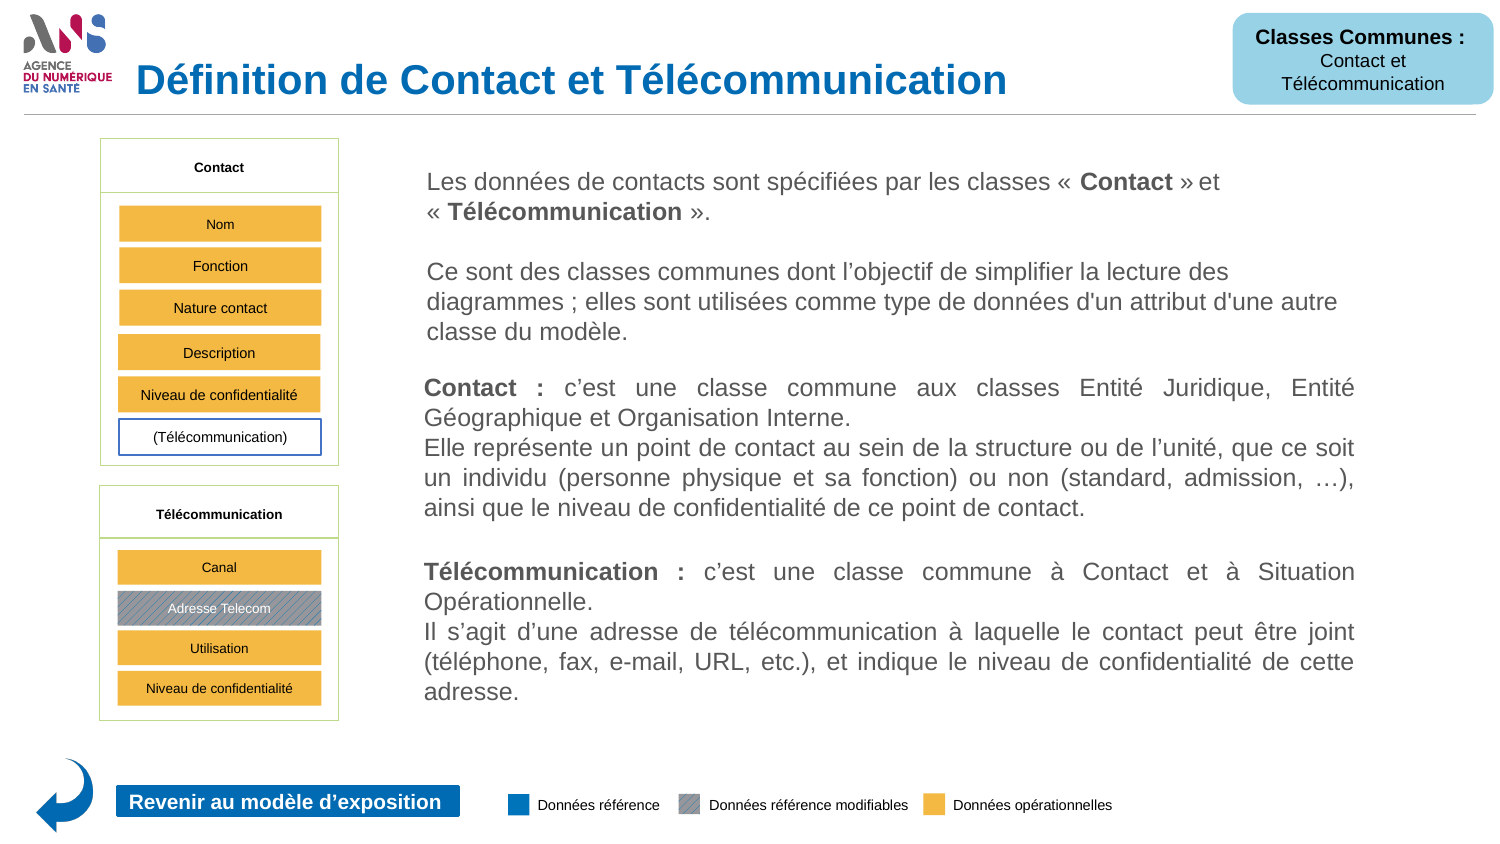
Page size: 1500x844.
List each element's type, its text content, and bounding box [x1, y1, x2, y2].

text_box Niveau de confidentialité [117, 670, 322, 706]
text_box Revenir au modèle d’exposition [117, 786, 459, 816]
text_box Contact : c’est une classe commune aux classes Entité Juridique, Entité Géographique et Organisation Interne. Elle représente un point de contact au sein de la structure ou de l’unité, que ce soit un individu (personne physique et sa fonction) ou non (standard, admission, …), ainsi que le niveau de confidentialité de ce point de contact. [411, 355, 1369, 538]
text_box Utilisation [117, 630, 322, 666]
text_box Fonction [119, 247, 322, 284]
text_box (Télécommunication) [119, 418, 322, 455]
text_box Télécommunication : c’est une classe commune à Contact et à Situation Opérationnelle. Il s’agit d’une adresse de télécommunication à laquelle le contact peut être joint (téléphone, fax, e-mail, URL, etc.), et indique le niveau de confidentialité de cette adresse. [411, 555, 1369, 706]
text_box Nom [119, 205, 322, 242]
text_box Classes Communes : Contact et Télécommunication [1232, 12, 1494, 105]
text_box Les données de contacts sont spécifiées par les classes « Contact » et « Télécommunication ». Ce sont des classes communes dont l’objectif de simplifier la lecture des diagrammes ; elles sont utilisées comme type de données d'un attribut d'une autre classe du modèle. [411, 158, 1369, 353]
text_box Télécommunication [99, 485, 339, 538]
picture [23, 14, 112, 93]
text_box Adresse Telecom [117, 590, 322, 626]
picture [24, 755, 106, 836]
text_box [99, 538, 339, 721]
text_box Niveau de confidentialité [118, 376, 321, 413]
text_box [100, 193, 339, 466]
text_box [507, 787, 1168, 822]
text_box Contact [100, 138, 339, 193]
text_box Canal [117, 550, 322, 585]
text_box Nature contact [119, 289, 322, 326]
title Définition de Contact et Télécommunication [135, 14, 1199, 103]
text_box Description [118, 334, 321, 371]
